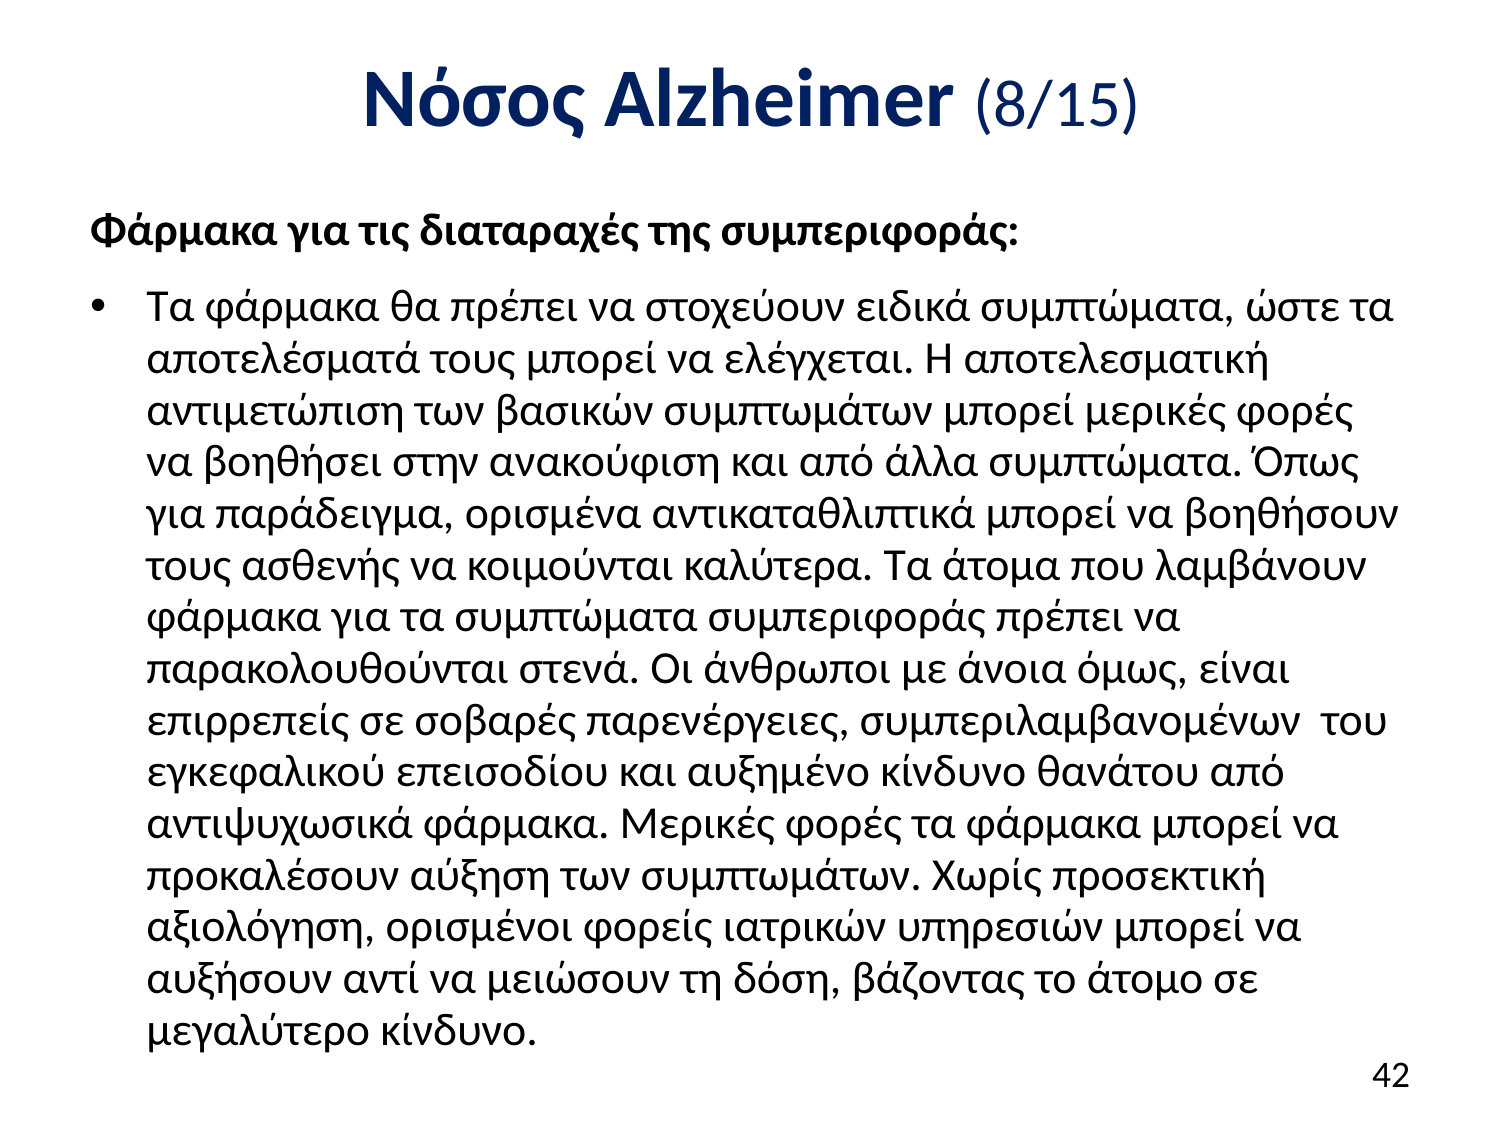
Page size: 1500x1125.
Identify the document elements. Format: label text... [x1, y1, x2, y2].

title Νόσος Alzheimer (8/15) [76, 19, 1427, 169]
text_box 41 [1074, 1042, 1425, 1103]
list Φάρμακα για τις διαταραχές της συμπεριφοράς: Τα φάρμακα θα πρέπει να στοχεύουν ειδικά συμπτώματα, ώστε τα αποτελέσματά τους μπορεί να ελέγχεται. Η αποτελεσματική αντιμετώπιση των βασικών συμπτωμάτων μπορεί μερικές φορές να βοηθήσει στην ανακούφιση και από άλλα συμπτώματα. Όπως για παράδειγμα, ορισμένα αντικαταθλιπτικά μπορεί να βοηθήσουν τους ασθενής να κοιμούνται καλύτερα. Τα άτομα που λαμβάνουν φάρμακα για τα συμπτώματα συμπεριφοράς πρέπει να παρακολουθούνται στενά. Οι άνθρωποι με άνοια όμως, είναι επιρρεπείς σε σοβαρές παρενέργειες, συμπεριλαμβανομένων του εγκεφαλικού επεισοδίου και αυξημένο κίνδυνο θανάτου από αντιψυχωσικά φάρμακα. Μερικές φορές τα φάρμακα μπορεί να προκαλέσουν αύξηση των συμπτωμάτων. Χωρίς προσεκτική αξιολόγηση, ορισμένοι φορείς ιατρικών υπηρεσιών μπορεί να αυξήσουν αντί να μειώσουν τη δόση, βάζοντας το άτομο σε μεγαλύτερο κίνδυνο. [75, 196, 1425, 1103]
